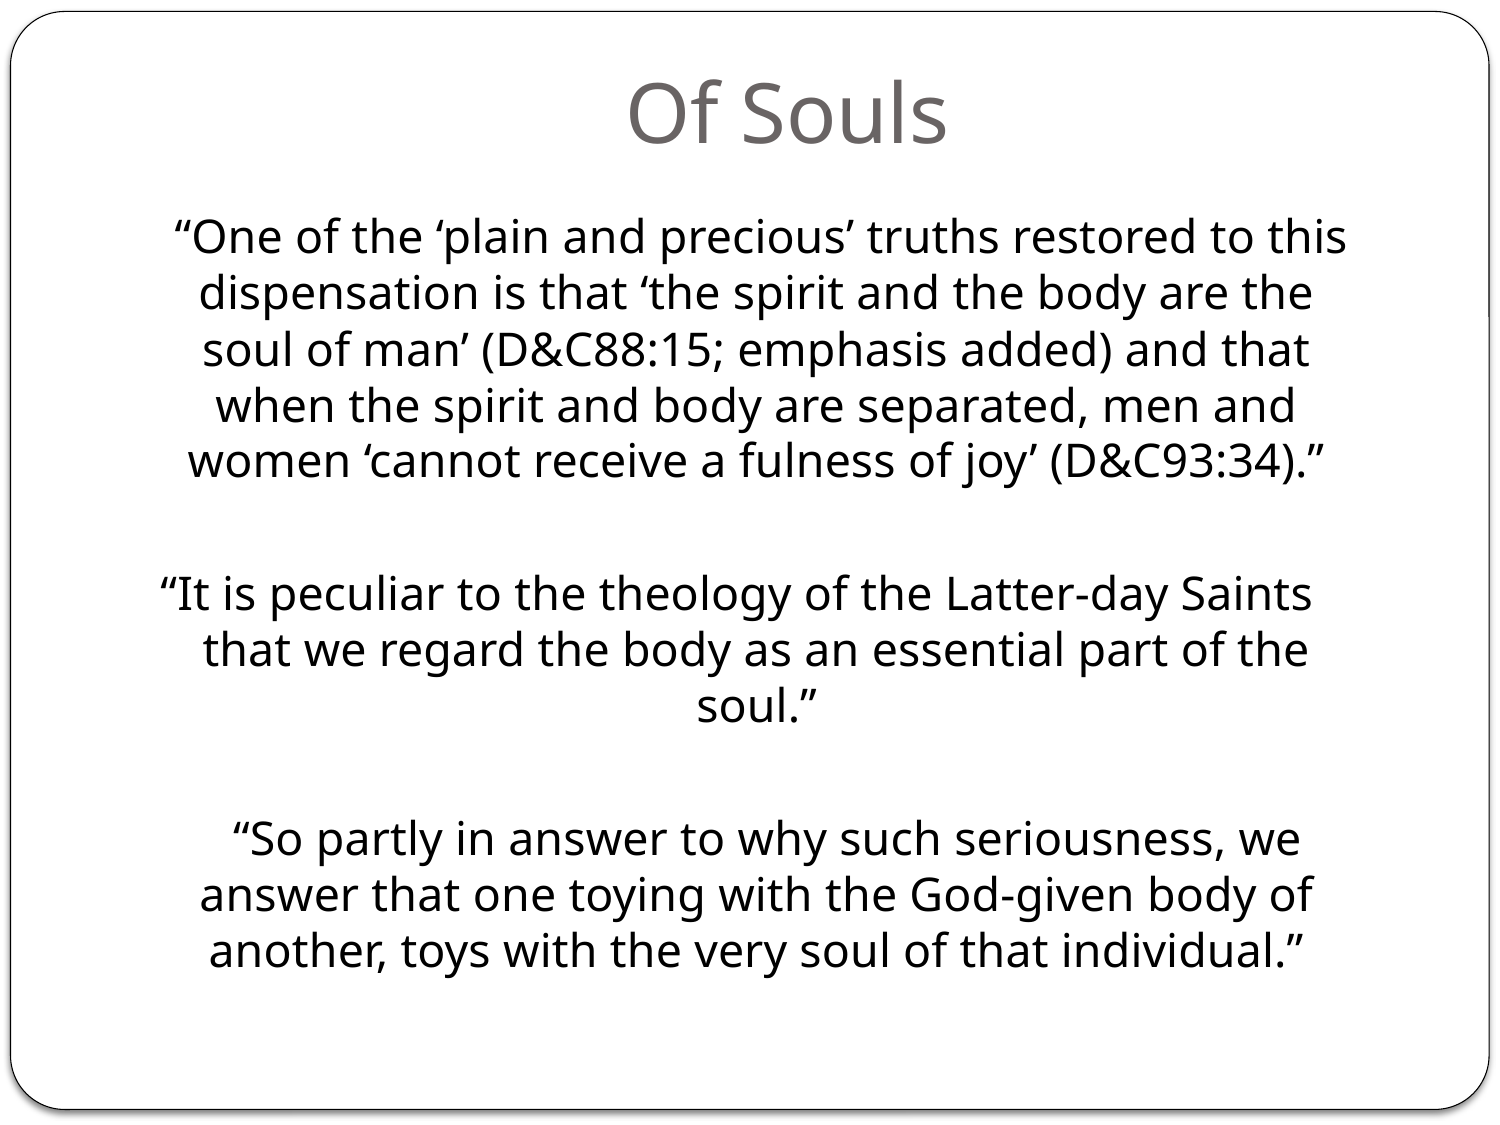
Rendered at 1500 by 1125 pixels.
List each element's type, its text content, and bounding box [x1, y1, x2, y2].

title Of Souls [150, 45, 1425, 175]
list “One of the ‘plain and precious’ truths restored to this dispensation is that ‘the spirit and the body are the soul of man’ (D&C88:15; emphasis added) and that when the spirit and body are separated, men and women ‘cannot receive a fulness of joy’ (D&C93:34).” “It is peculiar to the theology of the Latter-day Saints that we regard the body as an essential part of the soul.” “So partly in answer to why such seriousness, we answer that one toying with the God-given body of another, toys with the very soul of that individual.” [99, 200, 1375, 1025]
